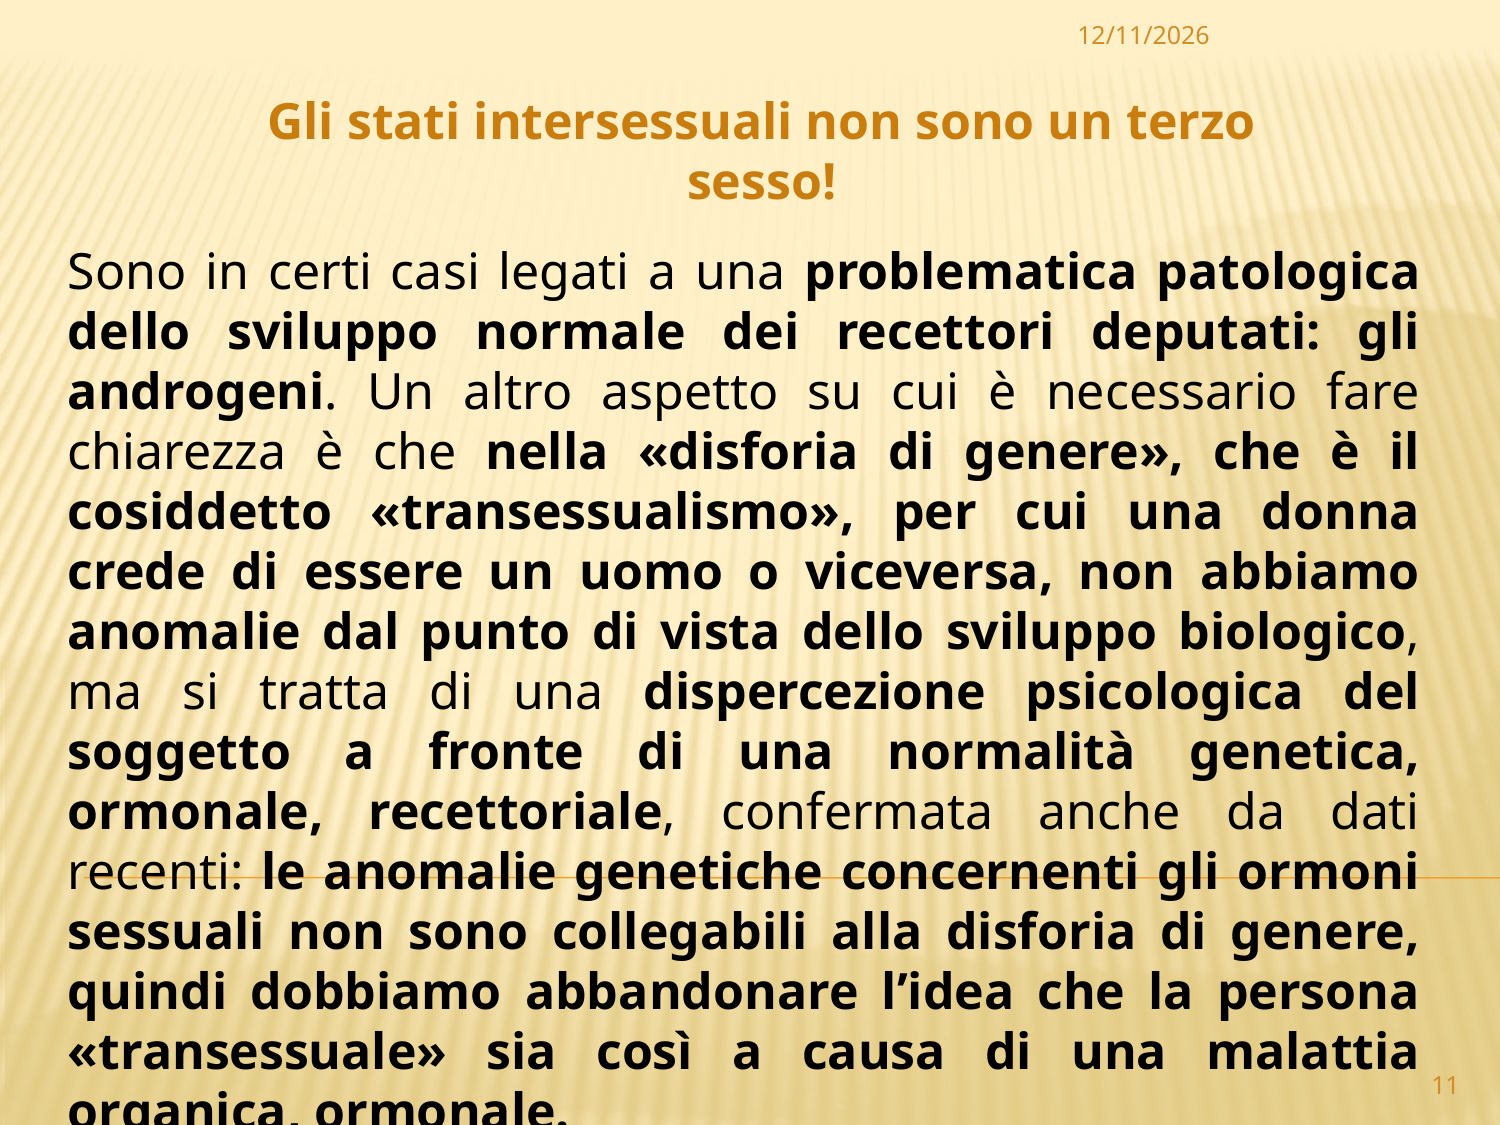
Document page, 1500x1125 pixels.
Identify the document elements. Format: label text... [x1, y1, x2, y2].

text_box Gli stati intersessuali non sono un terzo sesso! [218, 82, 1306, 218]
text_box Sono in certi casi legati a una problematica patologica dello sviluppo normale dei recettori deputati: gli androgeni. Un altro aspetto su cui è necessario fare chiarezza è che nella «disforia di genere», che è il cosiddetto «transessualismo», per cui una donna crede di essere un uomo o viceversa, non abbiamo anomalie dal punto di vista dello sviluppo biologico, ma si tratta di una dispercezione psicologica del soggetto a fronte di una normalità genetica, ormonale, recettoriale, confermata anche da dati recenti: le anomalie genetiche concernenti gli ormoni sessuali non sono collegabili alla disforia di genere, quindi dobbiamo abbandonare l’idea che la persona «transessuale» sia così a causa di una malattia organica, ormonale. [53, 231, 1436, 1125]
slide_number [1062, 12, 1475, 60]
slide_number 11 [1350, 1061, 1475, 1103]
